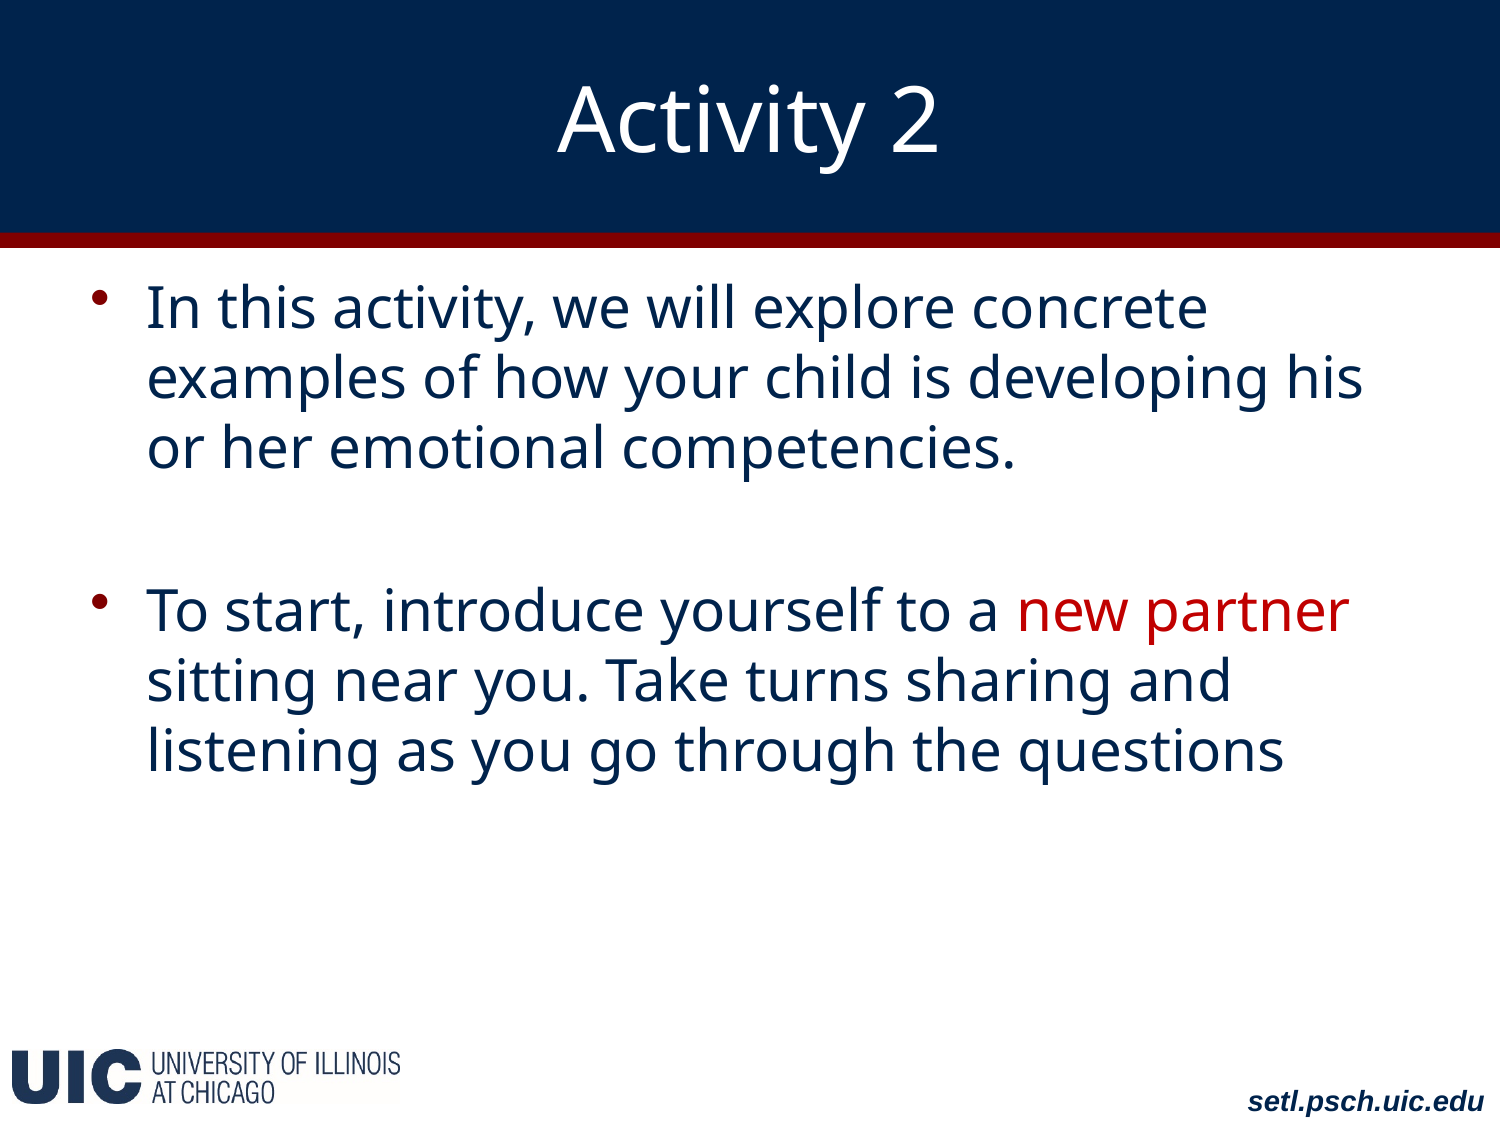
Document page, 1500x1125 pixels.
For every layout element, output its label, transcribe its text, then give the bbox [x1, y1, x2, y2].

footer setl.psch.uic.edu [812, 1074, 1500, 1125]
list In this activity, we will explore concrete examples of how your child is developing his or her emotional competencies. To start, introduce yourself to a new partner sitting near you. Take turns sharing and listening as you go through the questions [75, 262, 1425, 1005]
picture [12, 1049, 400, 1104]
title Activity 2 [0, 0, 1500, 233]
